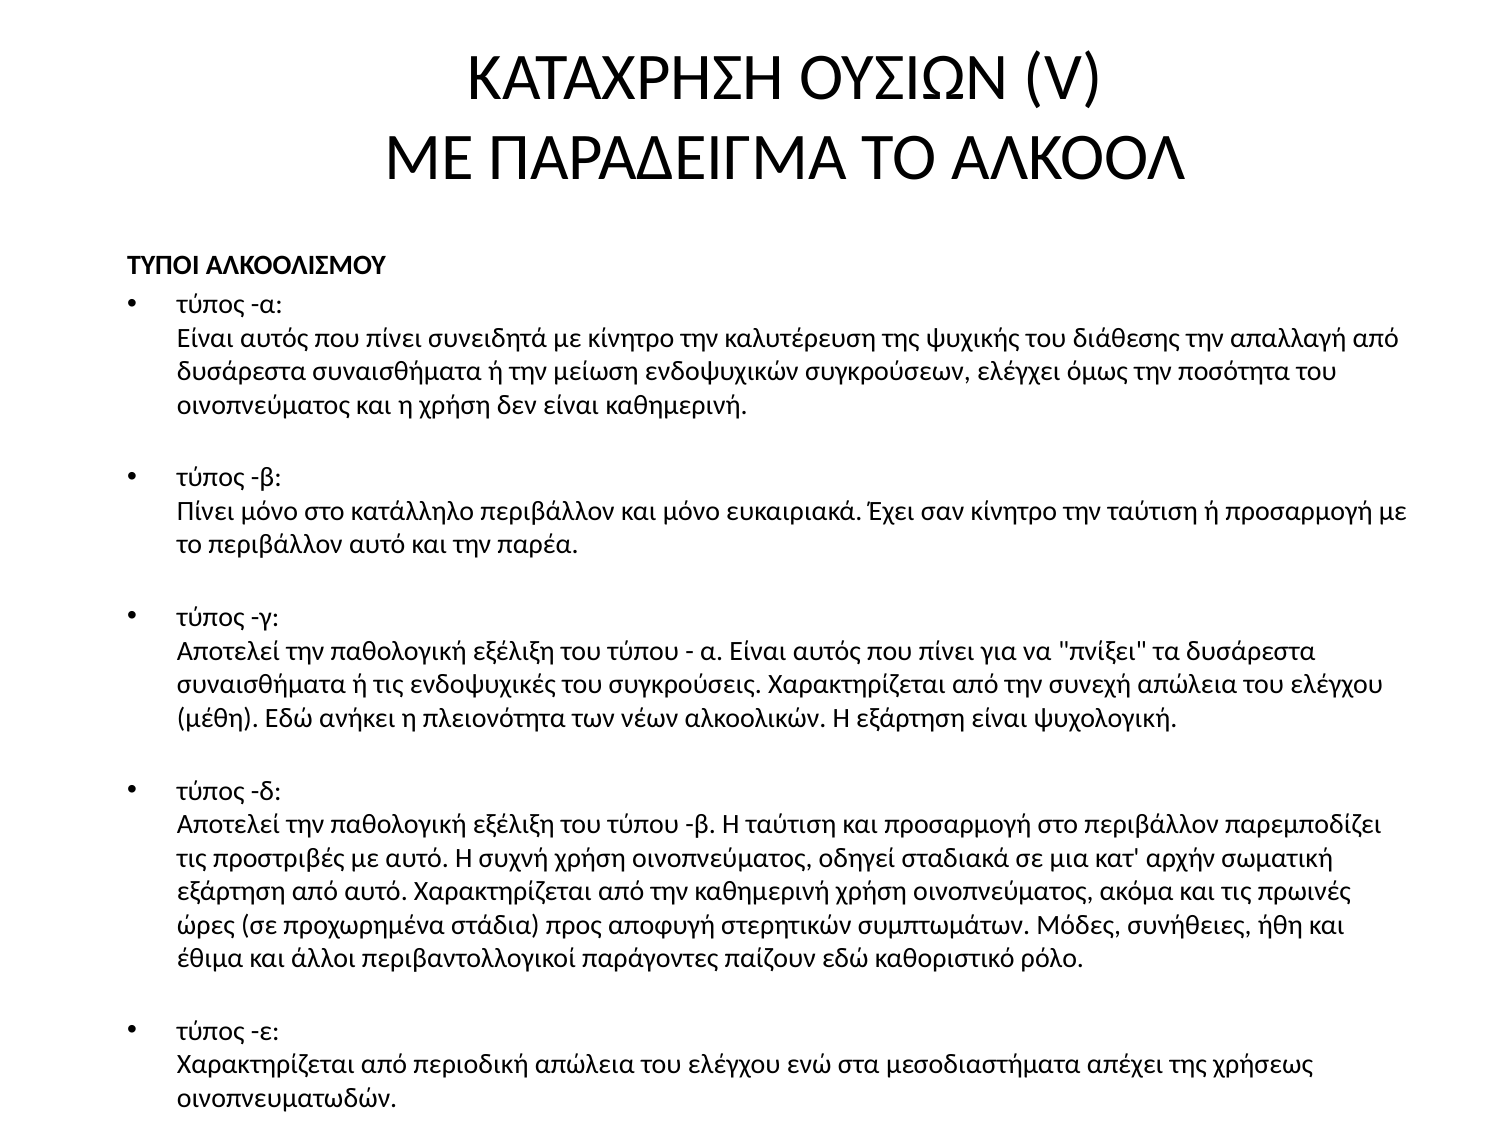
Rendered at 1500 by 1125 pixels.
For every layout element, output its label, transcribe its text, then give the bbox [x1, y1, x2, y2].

title ΚΑΤΑΧΡΗΣΗ ΟΥΣΙΩΝ (V) ΜΕ ΠΑΡΑΔΕΙΓΜΑ ΤΟ ΑΛΚΟΟΛ [147, 31, 1423, 194]
list ΤΥΠΟΙ ΑΛΚΟΟΛΙΣΜΟΥ τύπος -α: Είναι αυτός που πίνει συνειδητά με κίνητρο την καλυτέρευση της ψυχικής του διάθεσης την απαλλαγή από δυσάρεστα συναισθήματα ή την μείωση ενδοψυχικών συγκρούσεων, ελέγχει όμως την ποσότητα του οινοπνεύματος και η χρήση δεν είναι καθημερινή. τύπος -β: Πίνει μόνο στο κατάλληλο περιβάλλον και μόνο ευκαιριακά. Έχει σαν κίνητρο την ταύτιση ή προσαρμογή με το περιβάλλον αυτό και την παρέα. τύπος -γ: Αποτελεί την παθολογική εξέλιξη του τύπου - α. Είναι αυτός που πίνει για να "πνίξει" τα δυσάρεστα συναισθήματα ή τις ενδοψυχικές του συγκρούσεις. Χαρακτηρίζεται από την συνεχή απώλεια του ελέγχου (μέθη). Εδώ ανήκει η πλειονότητα των νέων αλκοολικών. Η εξάρτηση είναι ψυχολογική. τύπος -δ: Αποτελεί την παθολογική εξέλιξη του τύπου -β. Η ταύτιση και προσαρμογή στο περιβάλλον παρεμποδίζει τις προστριβές με αυτό. Η συχνή χρήση οινοπνεύματος, οδηγεί σταδιακά σε μια κατ' αρχήν σωματική εξάρτηση από αυτό. Χαρακτηρίζεται από την καθημερινή χρήση οινοπνεύματος, ακόμα και τις πρωινές ώρες (σε προχωρημένα στάδια) προς αποφυγή στερητικών συμπτωμάτων. Μόδες, συνήθειες, ήθη και έθιμα και άλλοι περιβαντολλογικοί παράγοντες παίζουν εδώ καθοριστικό ρόλο. τύπος -ε: Χαρακτηρίζεται από περιοδική απώλεια του ελέγχου ενώ στα μεσοδιαστήματα απέχει της χρήσεως οινοπνευματωδών. [112, 239, 1425, 1125]
